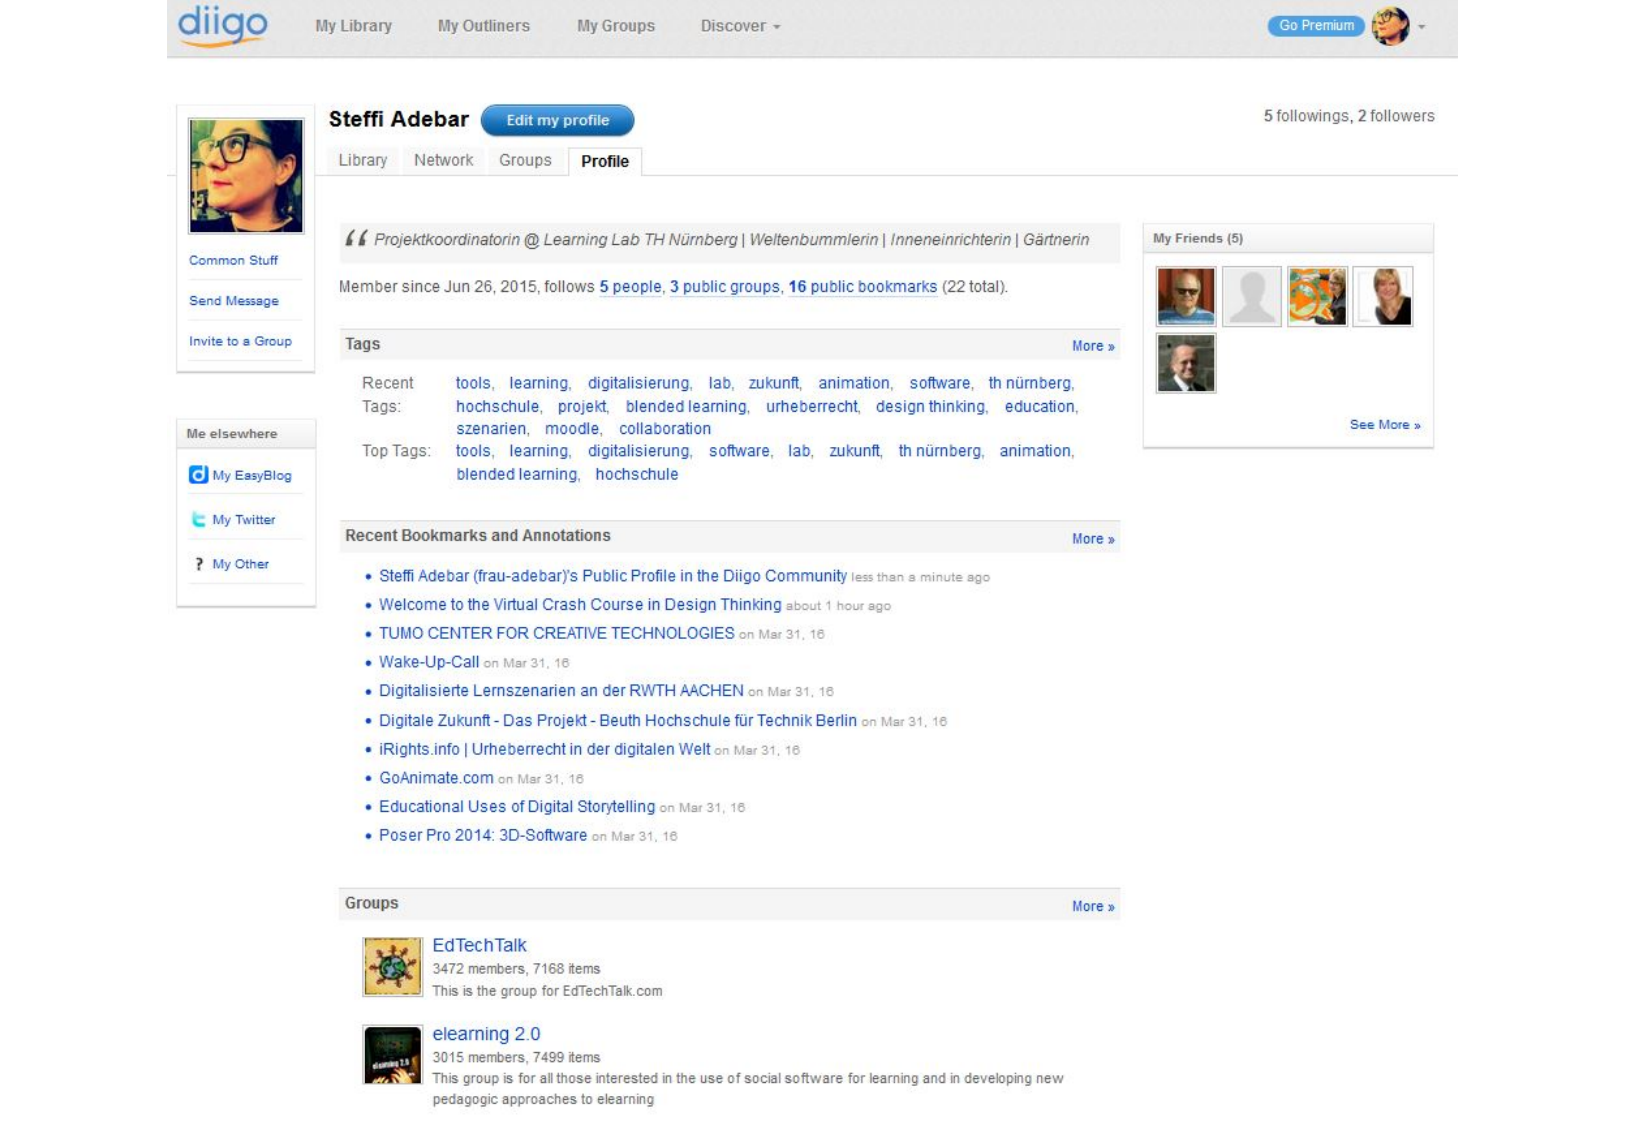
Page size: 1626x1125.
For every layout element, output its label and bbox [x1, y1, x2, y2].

picture [166, 0, 1458, 1125]
